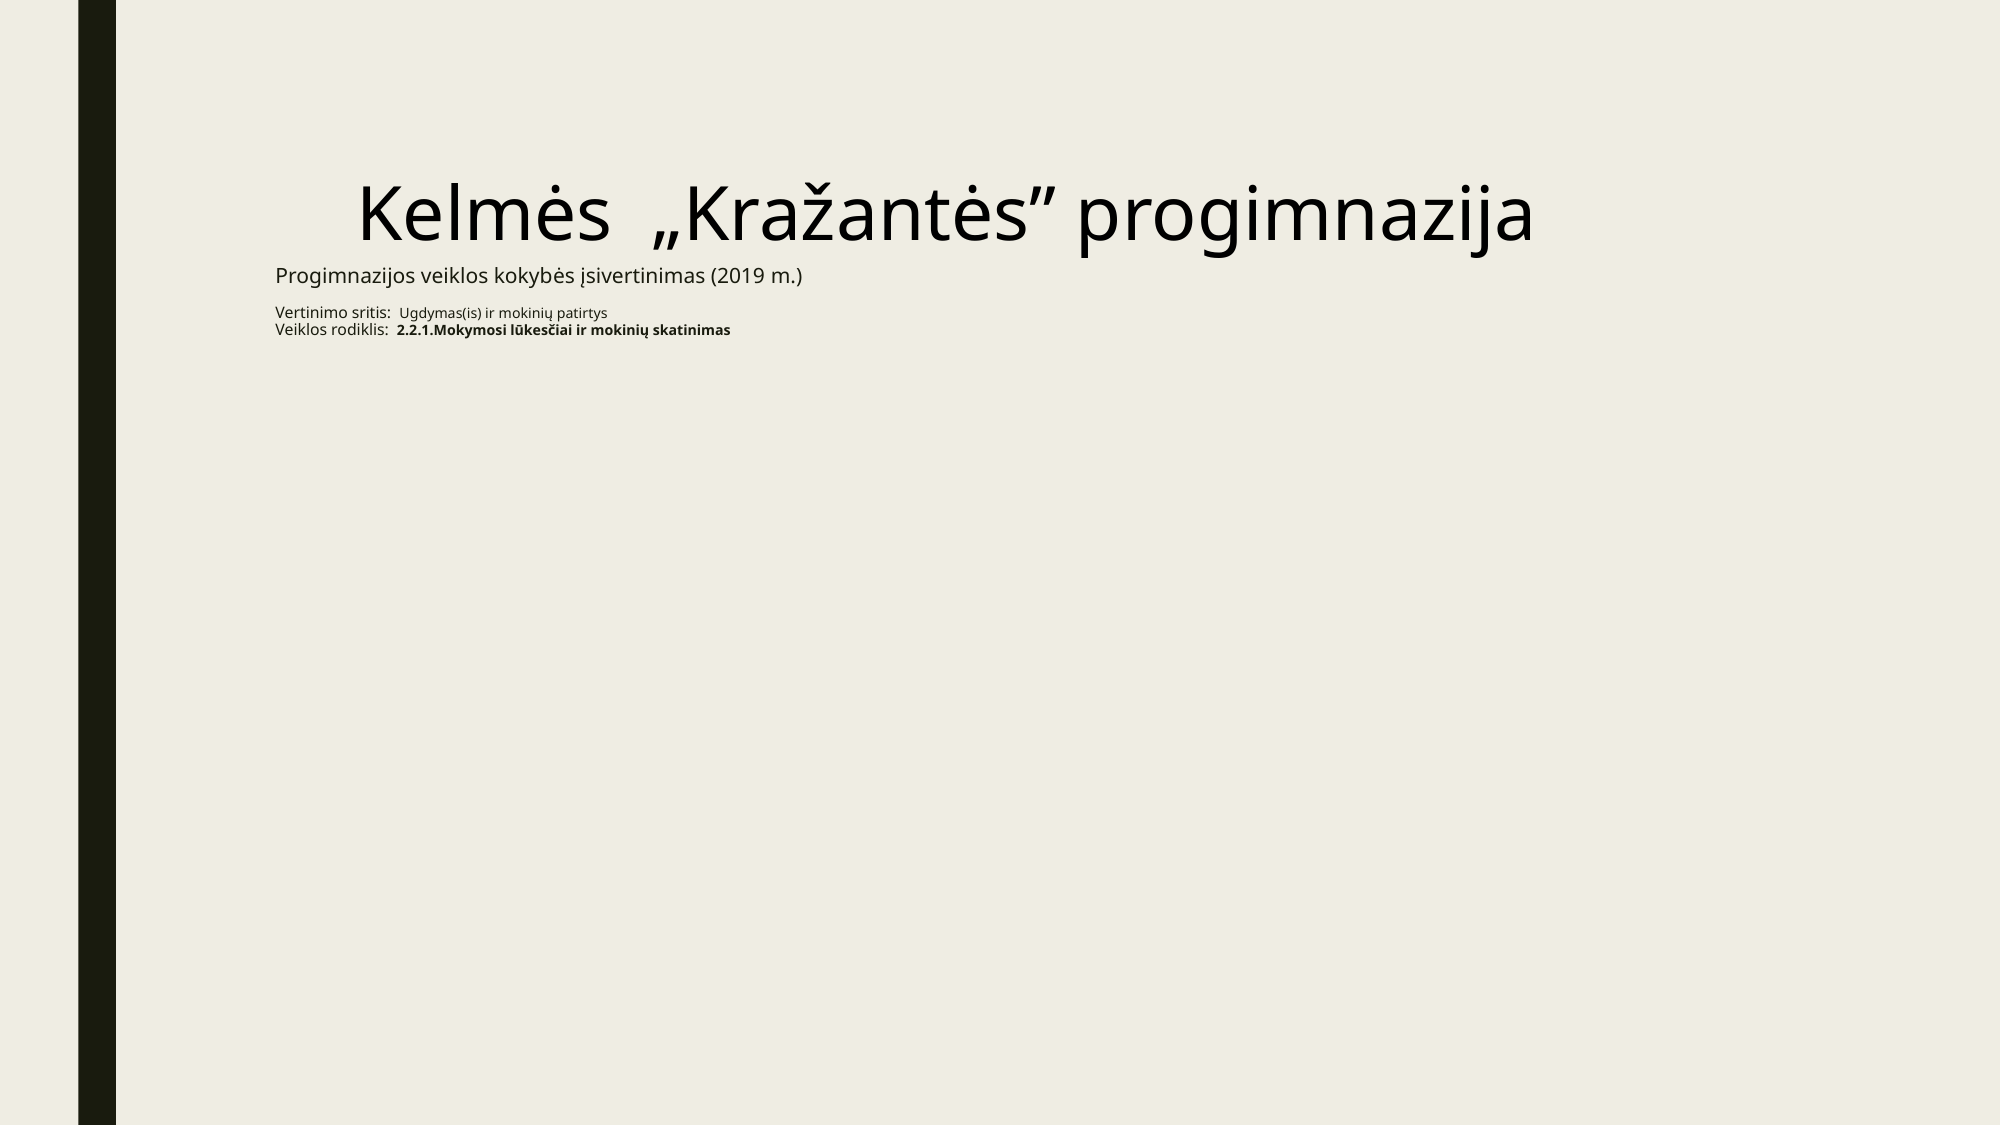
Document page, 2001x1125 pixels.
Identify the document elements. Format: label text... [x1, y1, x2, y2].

text_box Kelmės „Kražantės” progimnazija [341, 158, 1605, 263]
title Progimnazijos veiklos kokybės įsivertinimas (2019 m.) Vertinimo sritis: Ugdymas(is) ir mokinių patirtys Veiklos rodiklis: 2.2.1.Mokymosi lūkesčiai ir mokinių skatinimas [260, 239, 1838, 405]
